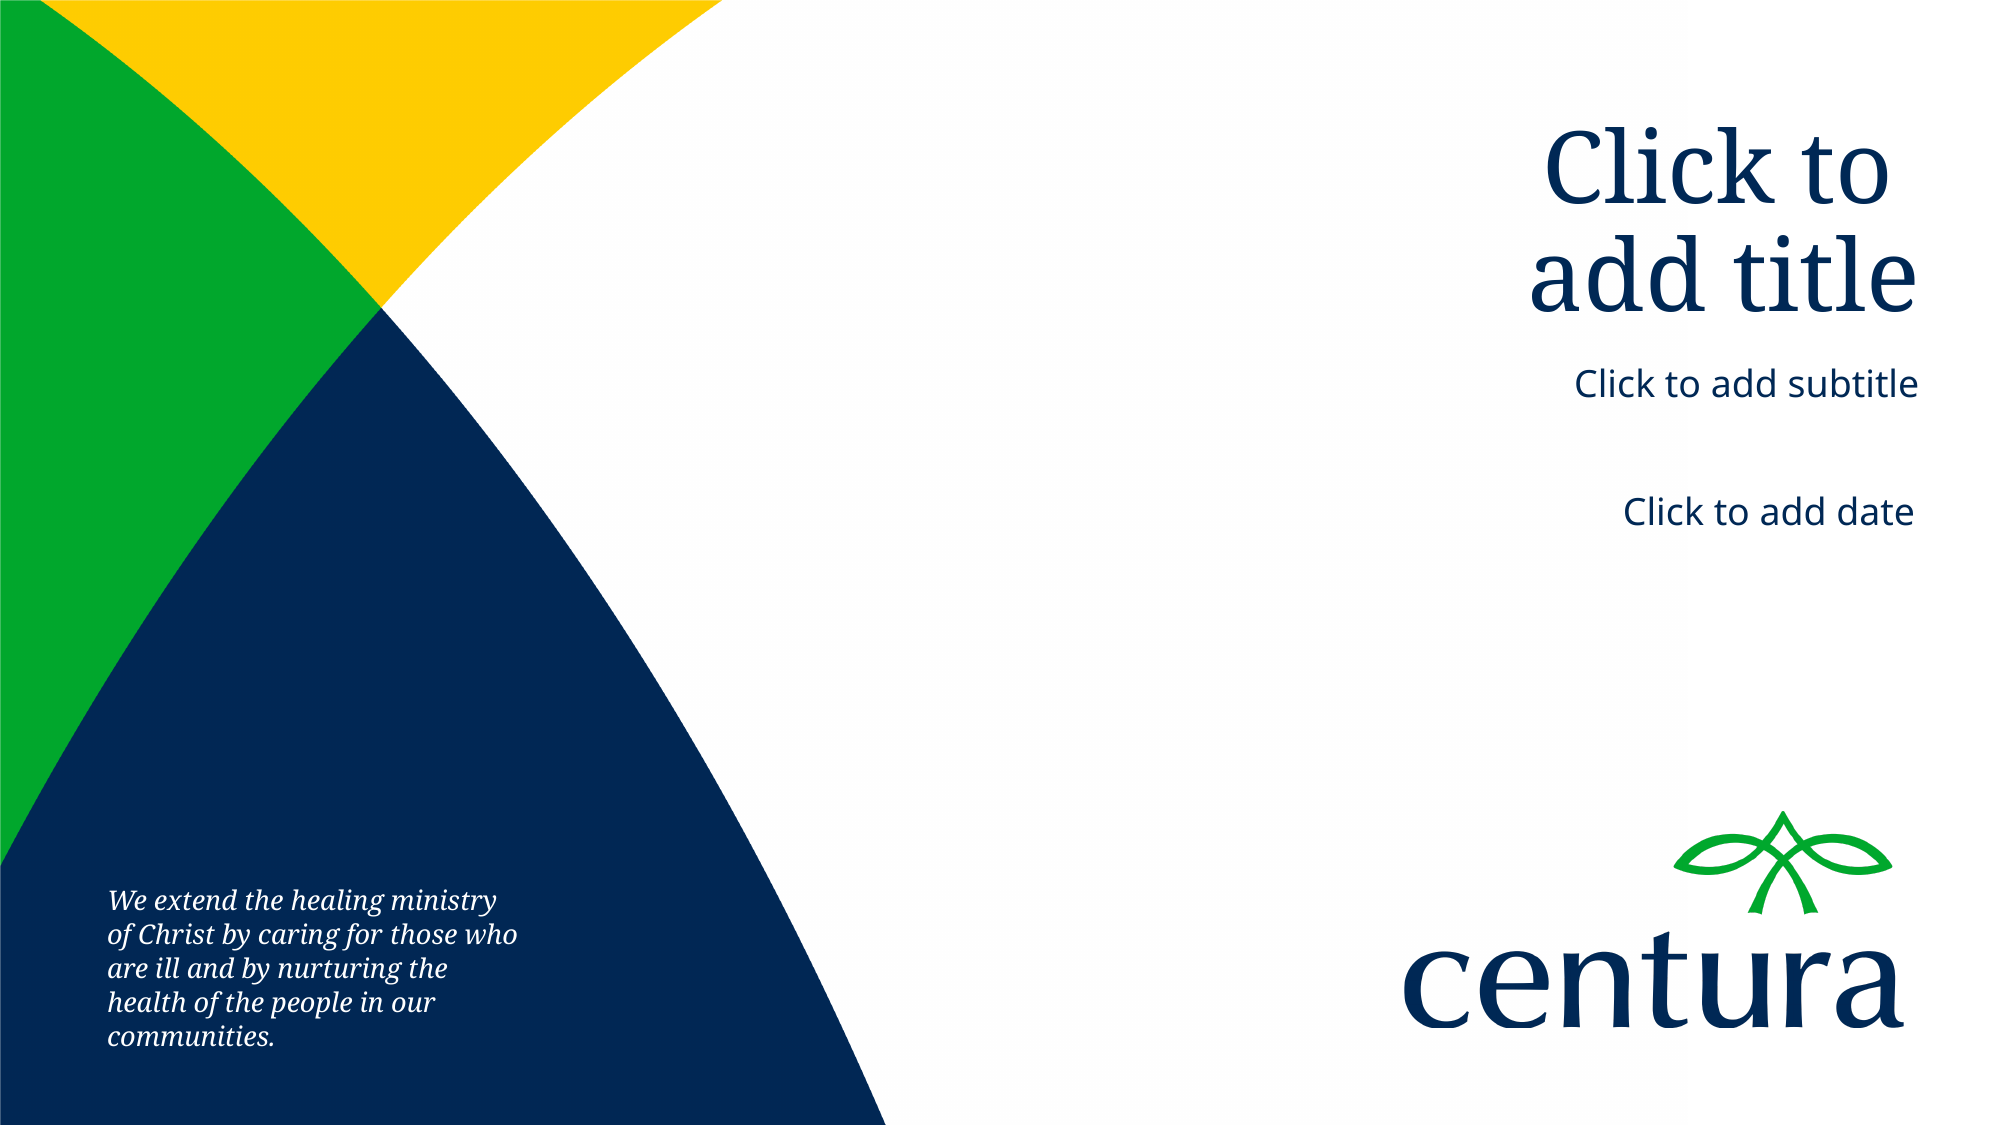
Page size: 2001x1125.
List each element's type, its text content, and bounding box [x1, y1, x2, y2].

subtitle Click to add subtitle [1320, 360, 1920, 468]
list Click to add date [1551, 487, 1916, 546]
title Click to add title [921, 58, 1920, 333]
picture [0, 0, 2000, 1125]
